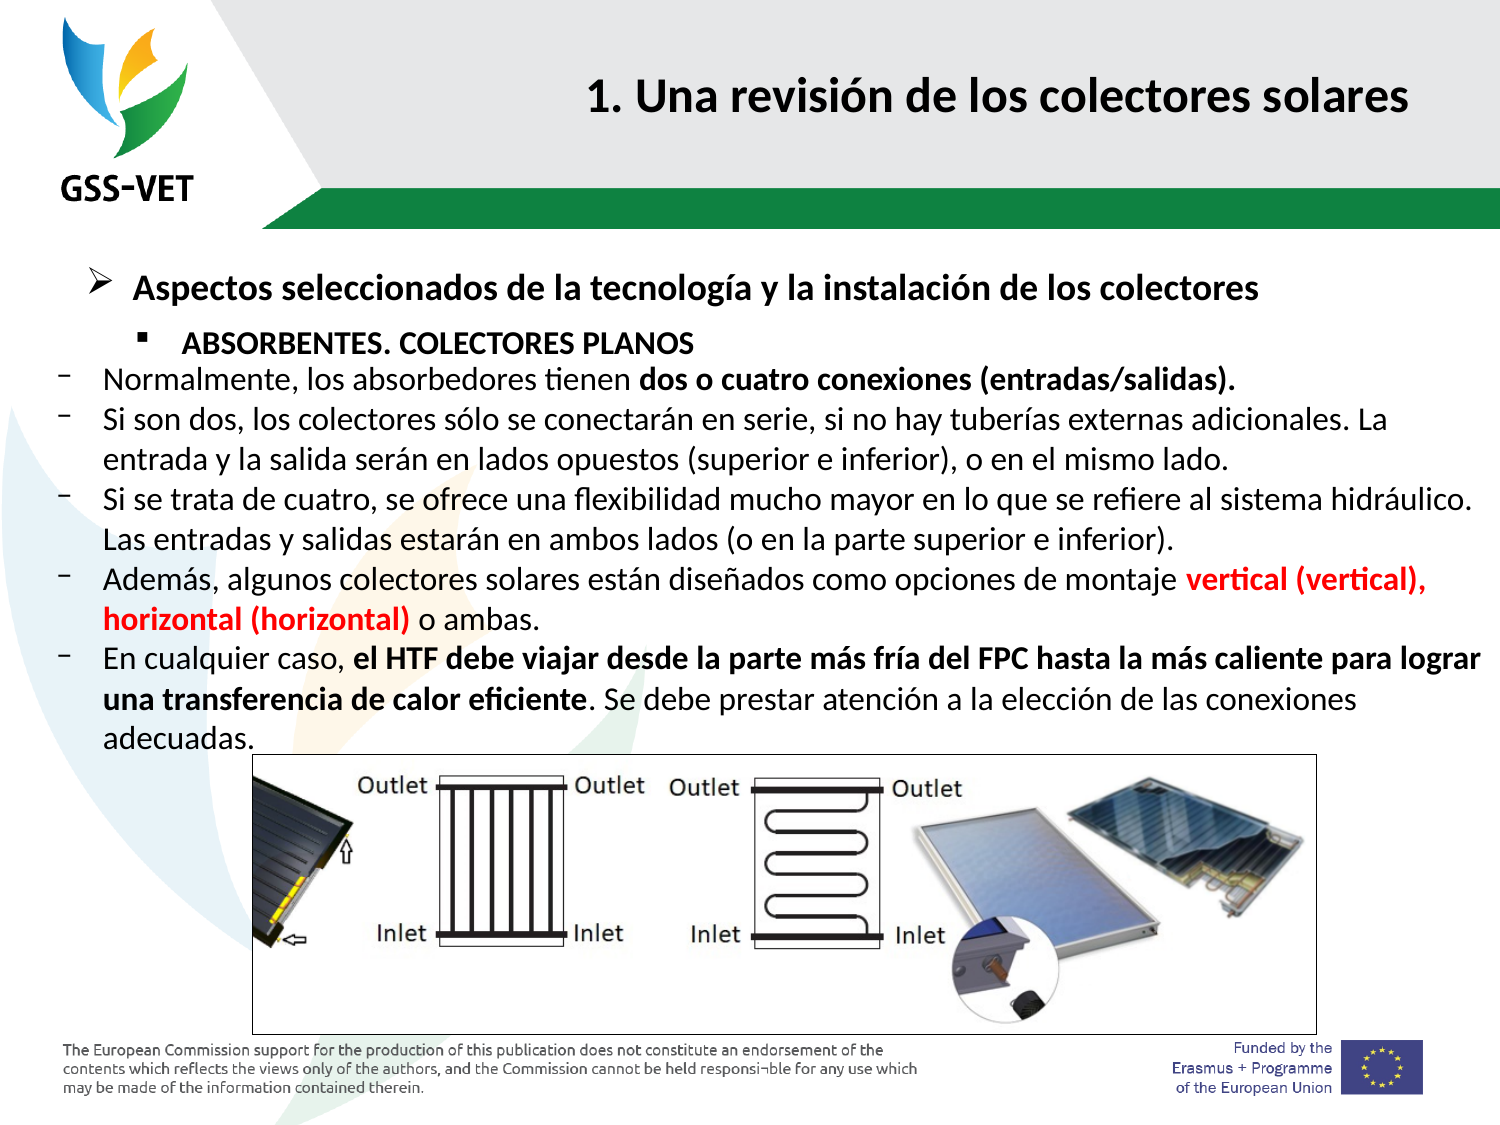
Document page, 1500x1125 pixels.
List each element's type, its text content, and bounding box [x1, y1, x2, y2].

picture [0, 0, 1500, 1125]
title 1. Una revisión de los colectores solares [324, 0, 1425, 185]
text_box Normalmente, los absorbedores tienen dos o cuatro conexiones (entradas/salidas). Si son dos, los colectores sólo se conectarán en serie, si no hay tuberías externas adicionales. La entrada y la salida serán en lados opuestos (superior e inferior), o en el mismo lado. Si se trata de cuatro, se ofrece una flexibilidad mucho mayor en lo que se refiere al sistema hidráulico. Las entradas y salidas estarán en ambos lados (o en la parte superior e inferior). Además, algunos colectores solares están diseñados como opciones de montaje vertical (vertical), horizontal (horizontal) o ambas. En cualquier caso, el HTF debe viajar desde la parte más fría del FPC hasta la más caliente para lograr una transferencia de calor eficiente. Se debe prestar atención a la elección de las conexiones adecuadas. [41, 349, 1500, 764]
text_box ABSORBENTES. COLECTORES PLANOS [119, 314, 750, 349]
text_box Aspectos seleccionados de la tecnología y la instalación de los colectores [71, 255, 1294, 316]
